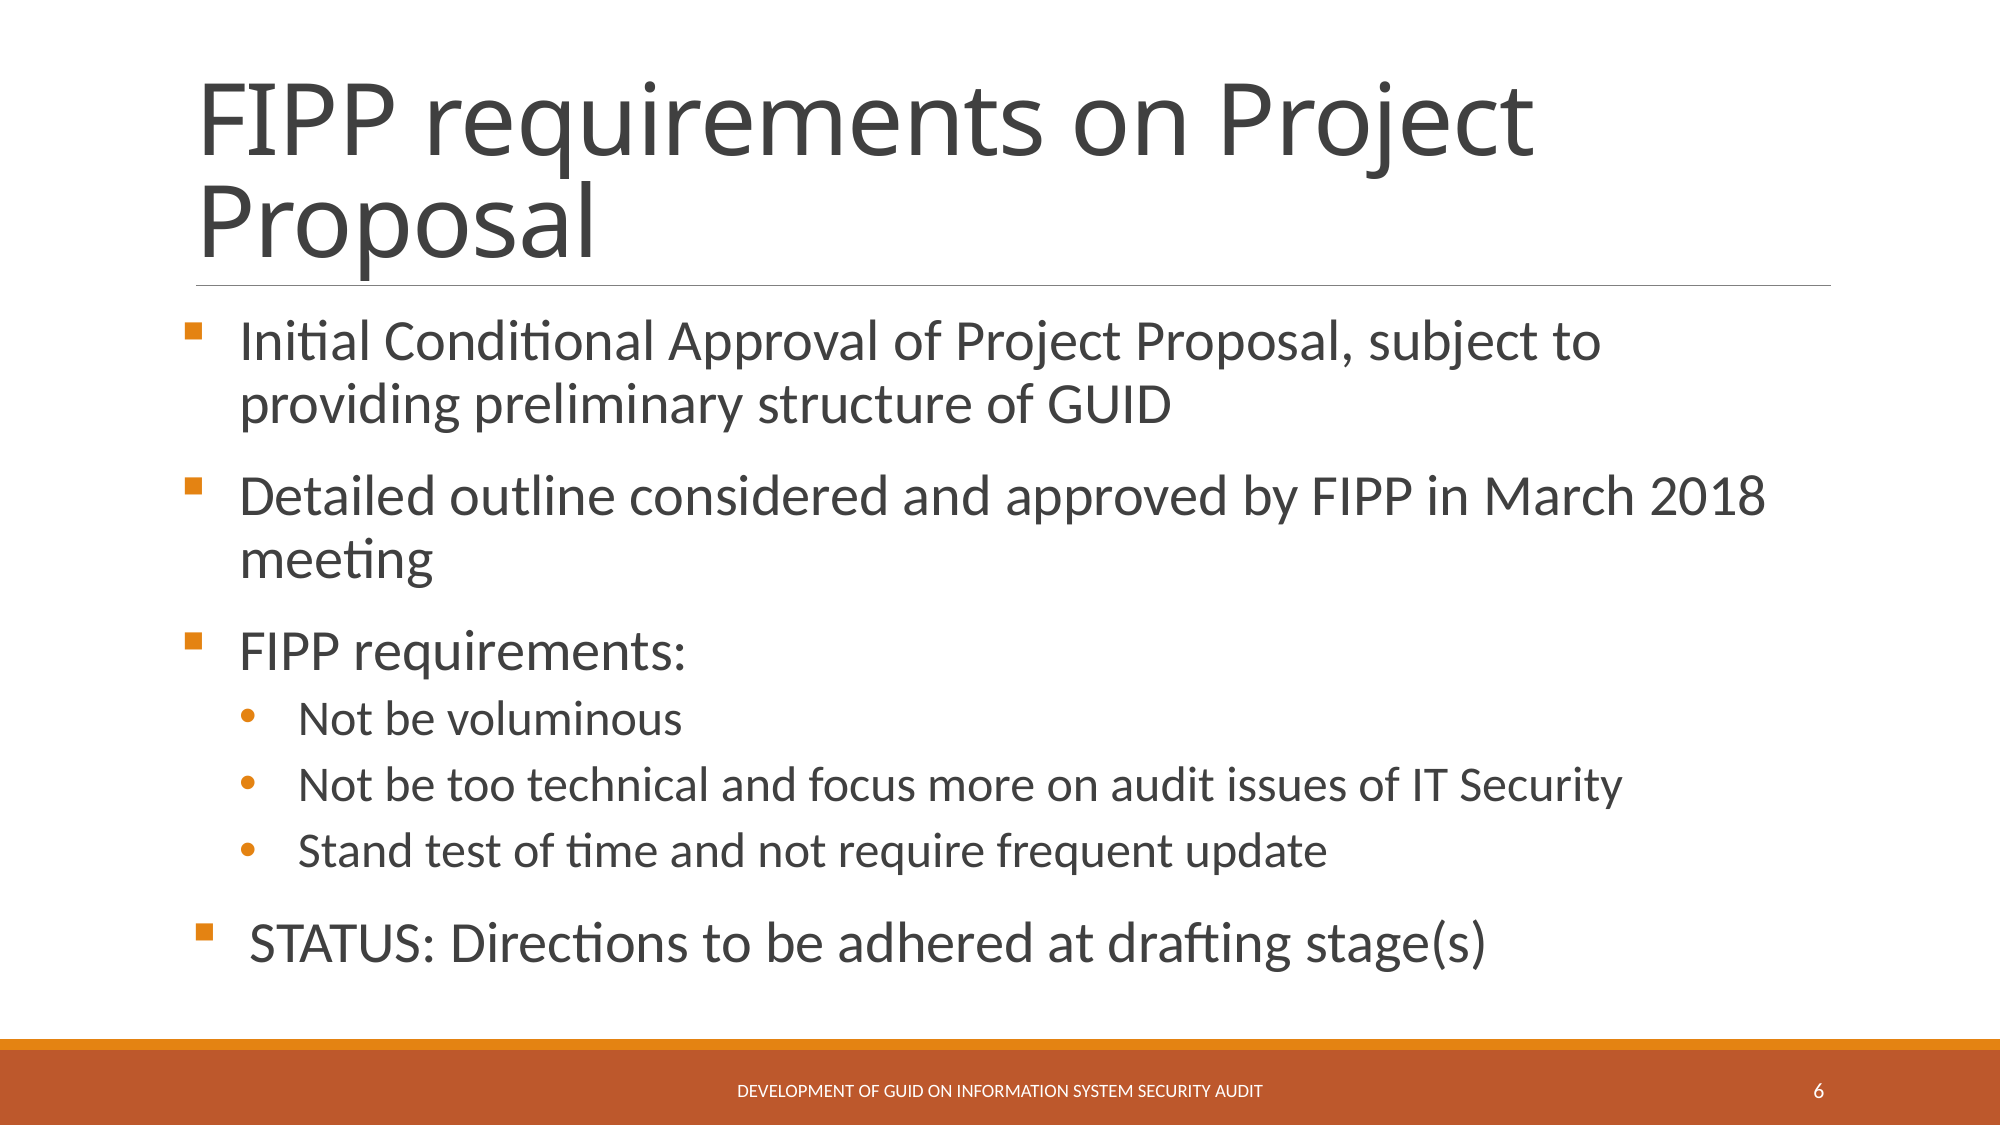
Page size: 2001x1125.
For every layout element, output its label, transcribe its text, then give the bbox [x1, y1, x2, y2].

footer Development of GUID on Information System Security Audit [604, 1059, 1396, 1120]
title FIPP requirements on Project Proposal [180, 47, 1830, 285]
list Initial Conditional Approval of Project Proposal, subject to providing preliminary structure of GUID Detailed outline considered and approved by FIPP in March 2018 meeting FIPP requirements: Not be voluminous Not be too technical and focus more on audit issues of IT Security Stand test of time and not require frequent update STATUS: Directions to be adhered at drafting stage(s) [180, 302, 1830, 963]
slide_number 6 [1624, 1059, 1840, 1120]
